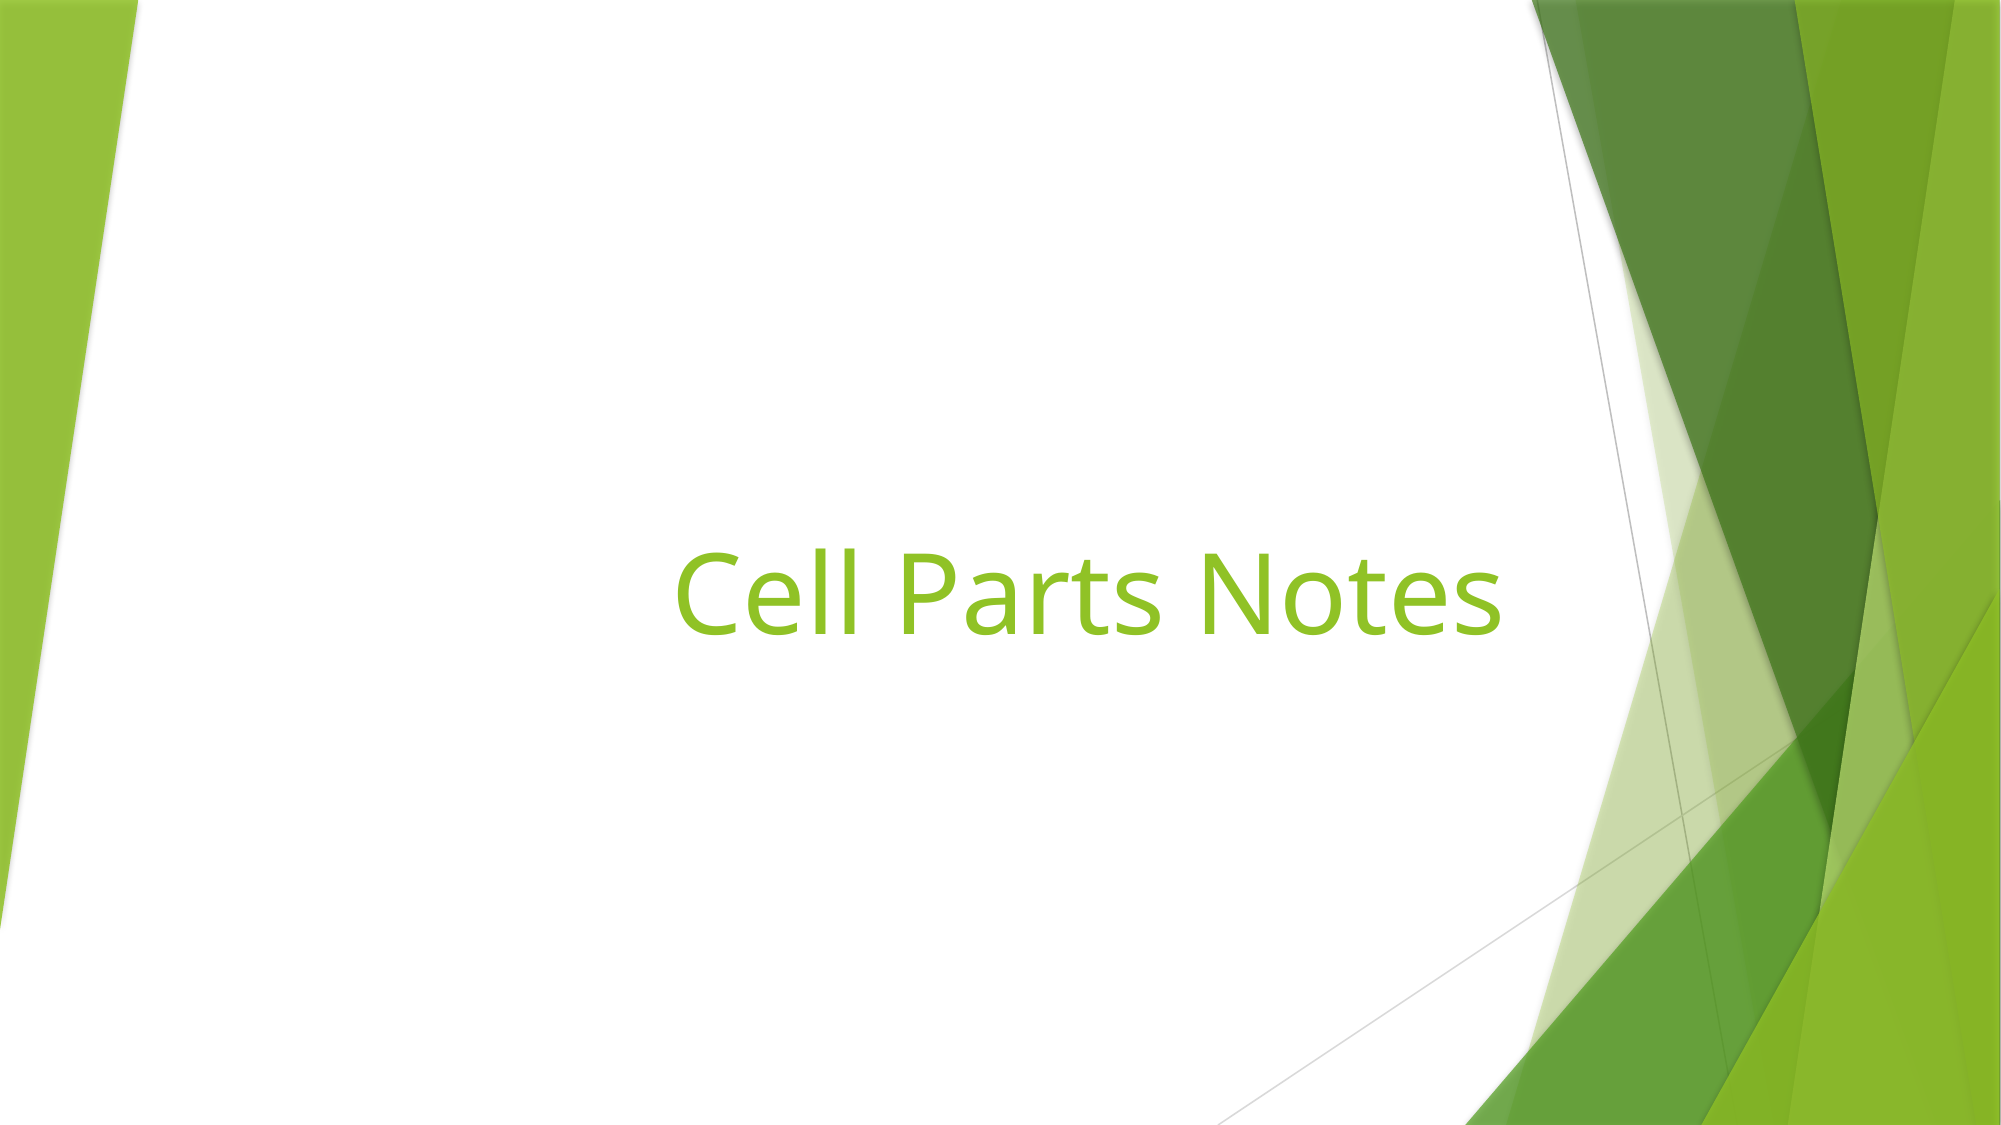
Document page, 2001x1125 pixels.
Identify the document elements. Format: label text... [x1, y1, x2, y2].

title Cell Parts Notes [247, 394, 1522, 665]
